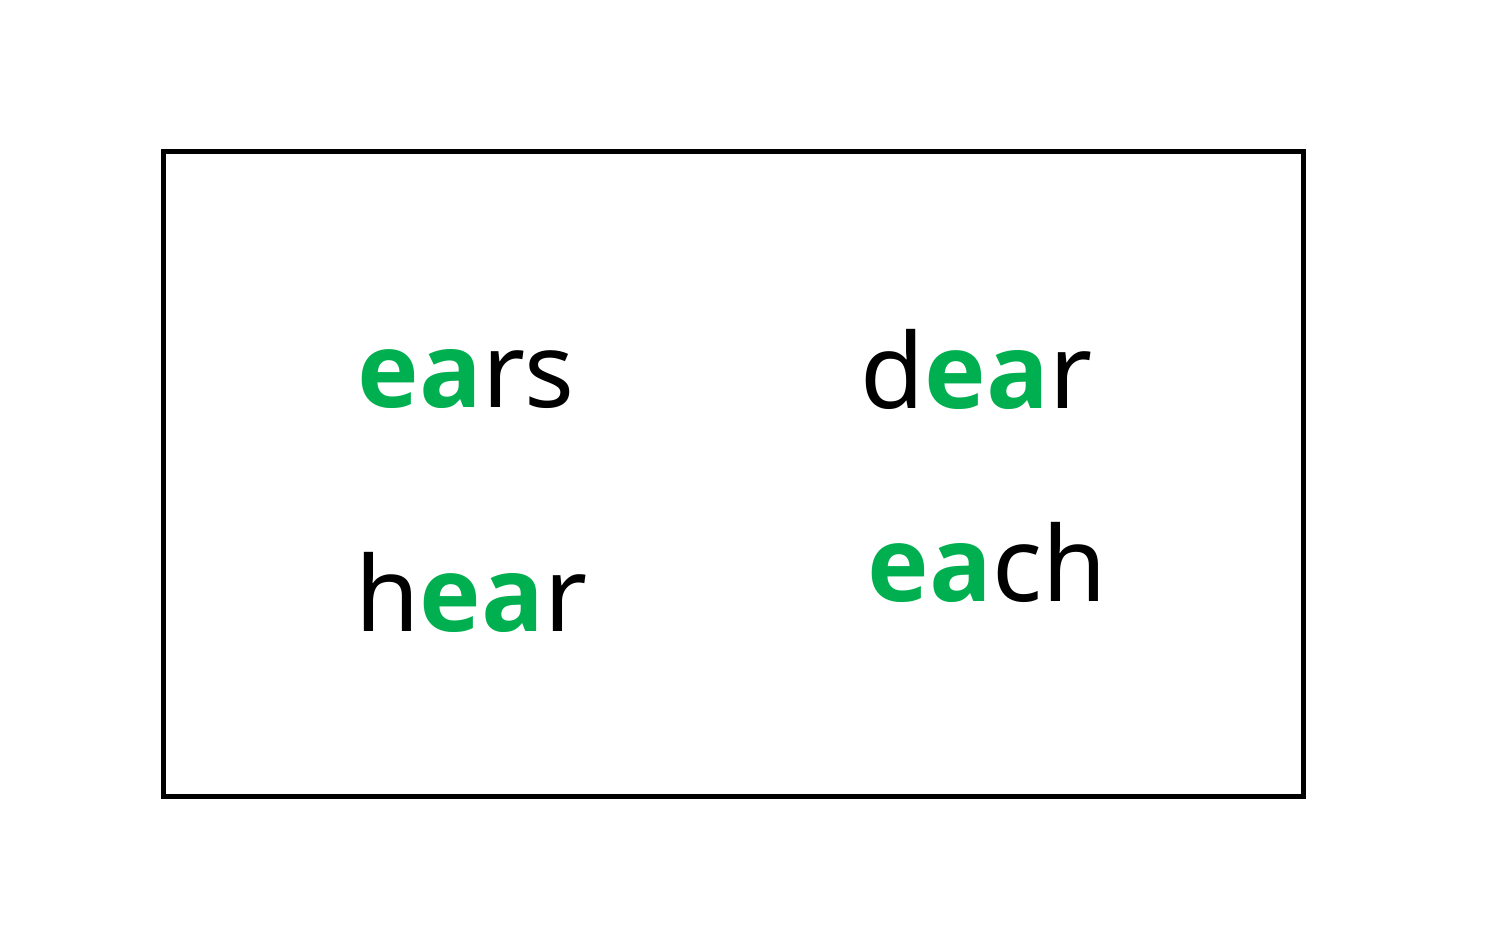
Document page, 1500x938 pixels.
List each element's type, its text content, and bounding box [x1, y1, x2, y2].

text_box dear [845, 234, 1108, 437]
text_box [163, 150, 1304, 797]
text_box hear [340, 457, 630, 660]
text_box each [853, 489, 1122, 630]
